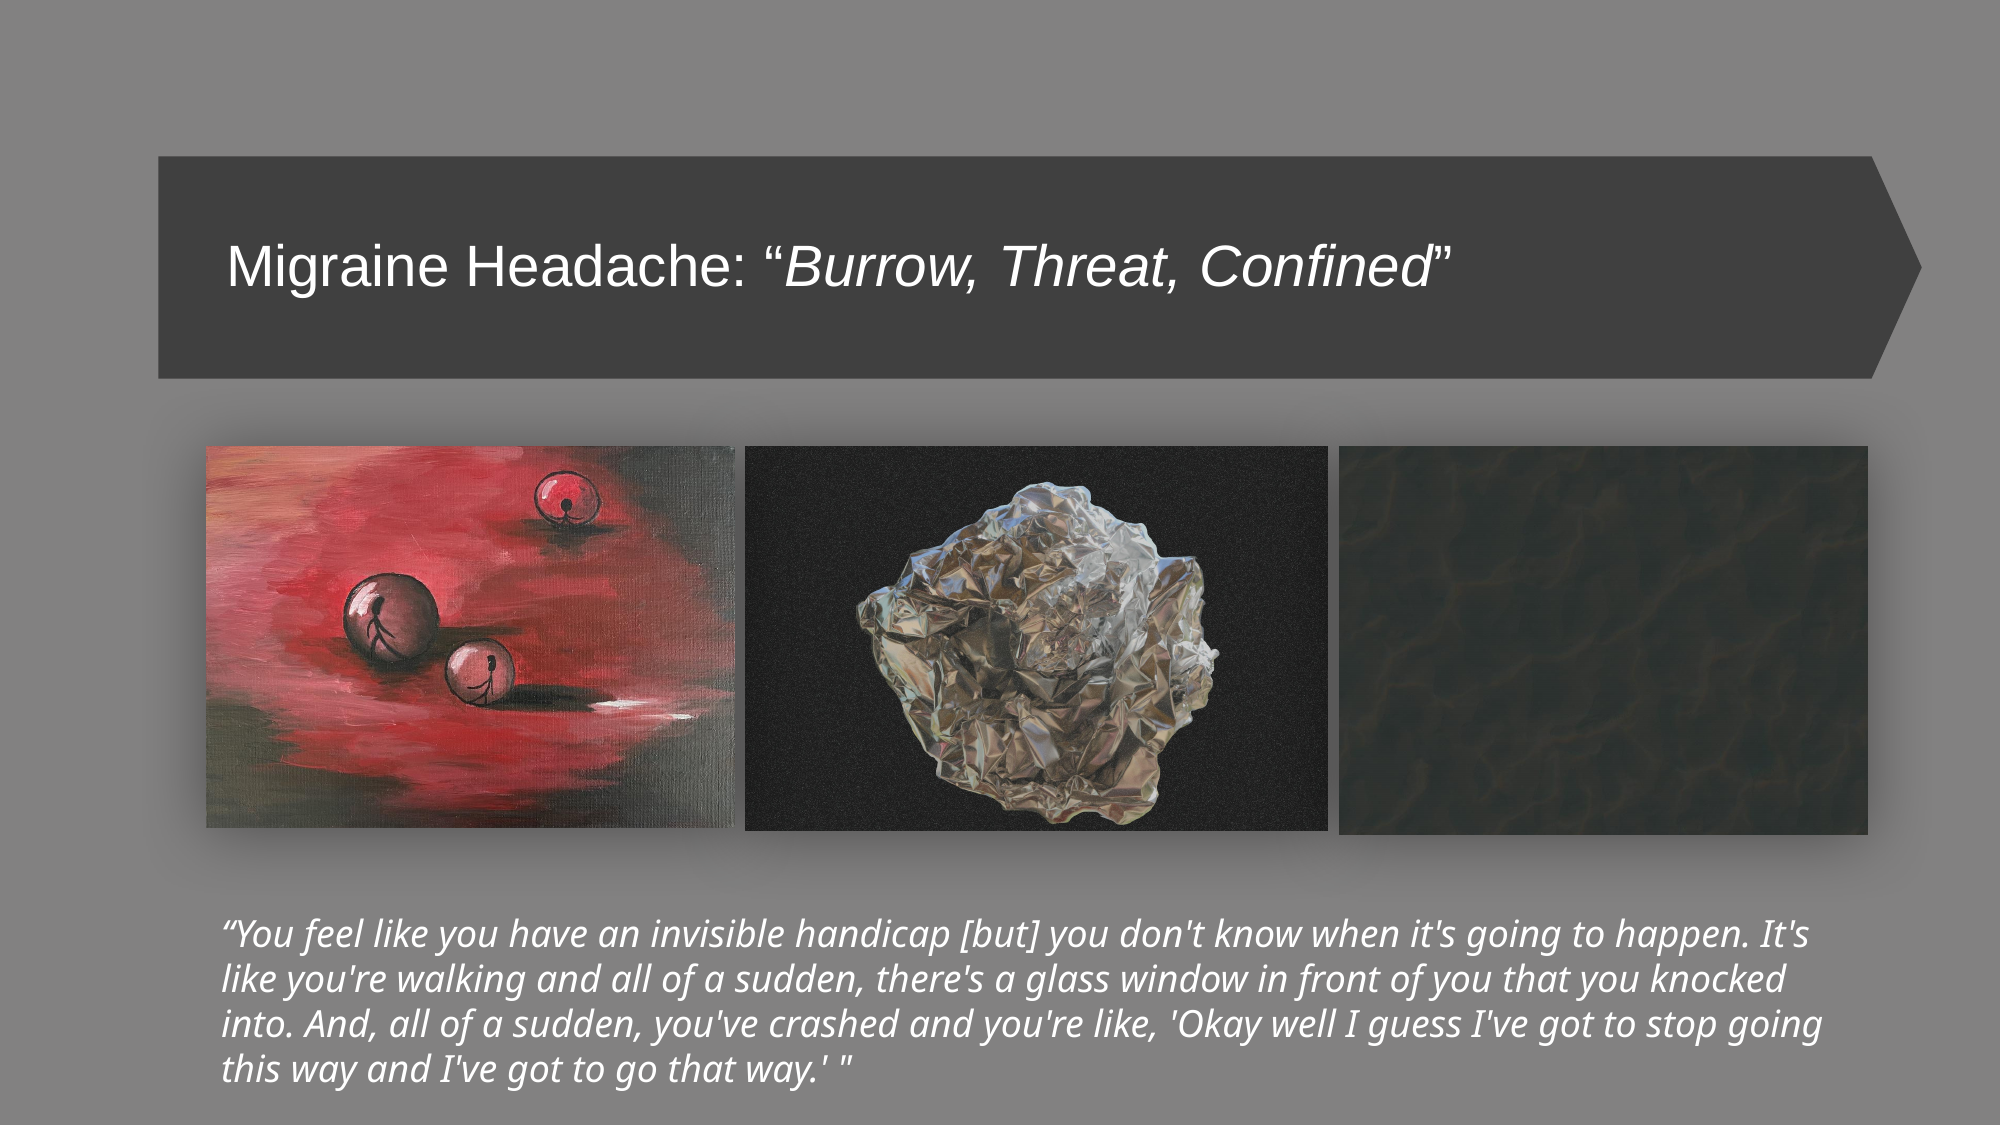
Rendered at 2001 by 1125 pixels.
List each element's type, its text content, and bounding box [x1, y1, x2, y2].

text_box [158, 156, 1922, 379]
picture [205, 446, 735, 828]
text_box “You feel like you have an invisible handicap [but] you don't know when it's going to happen. It's like you're walking and all of a sudden, there's a glass window in front of you that you knocked into. And, all of a sudden, you've crashed and you're like, 'Okay well I guess I've got to stop going this way and I've got to go that way.' " [206, 902, 1868, 1098]
title Migraine Headache: “Burrow, Threat, Confined” [211, 197, 1856, 339]
picture [745, 446, 1329, 832]
picture [1338, 446, 1868, 835]
